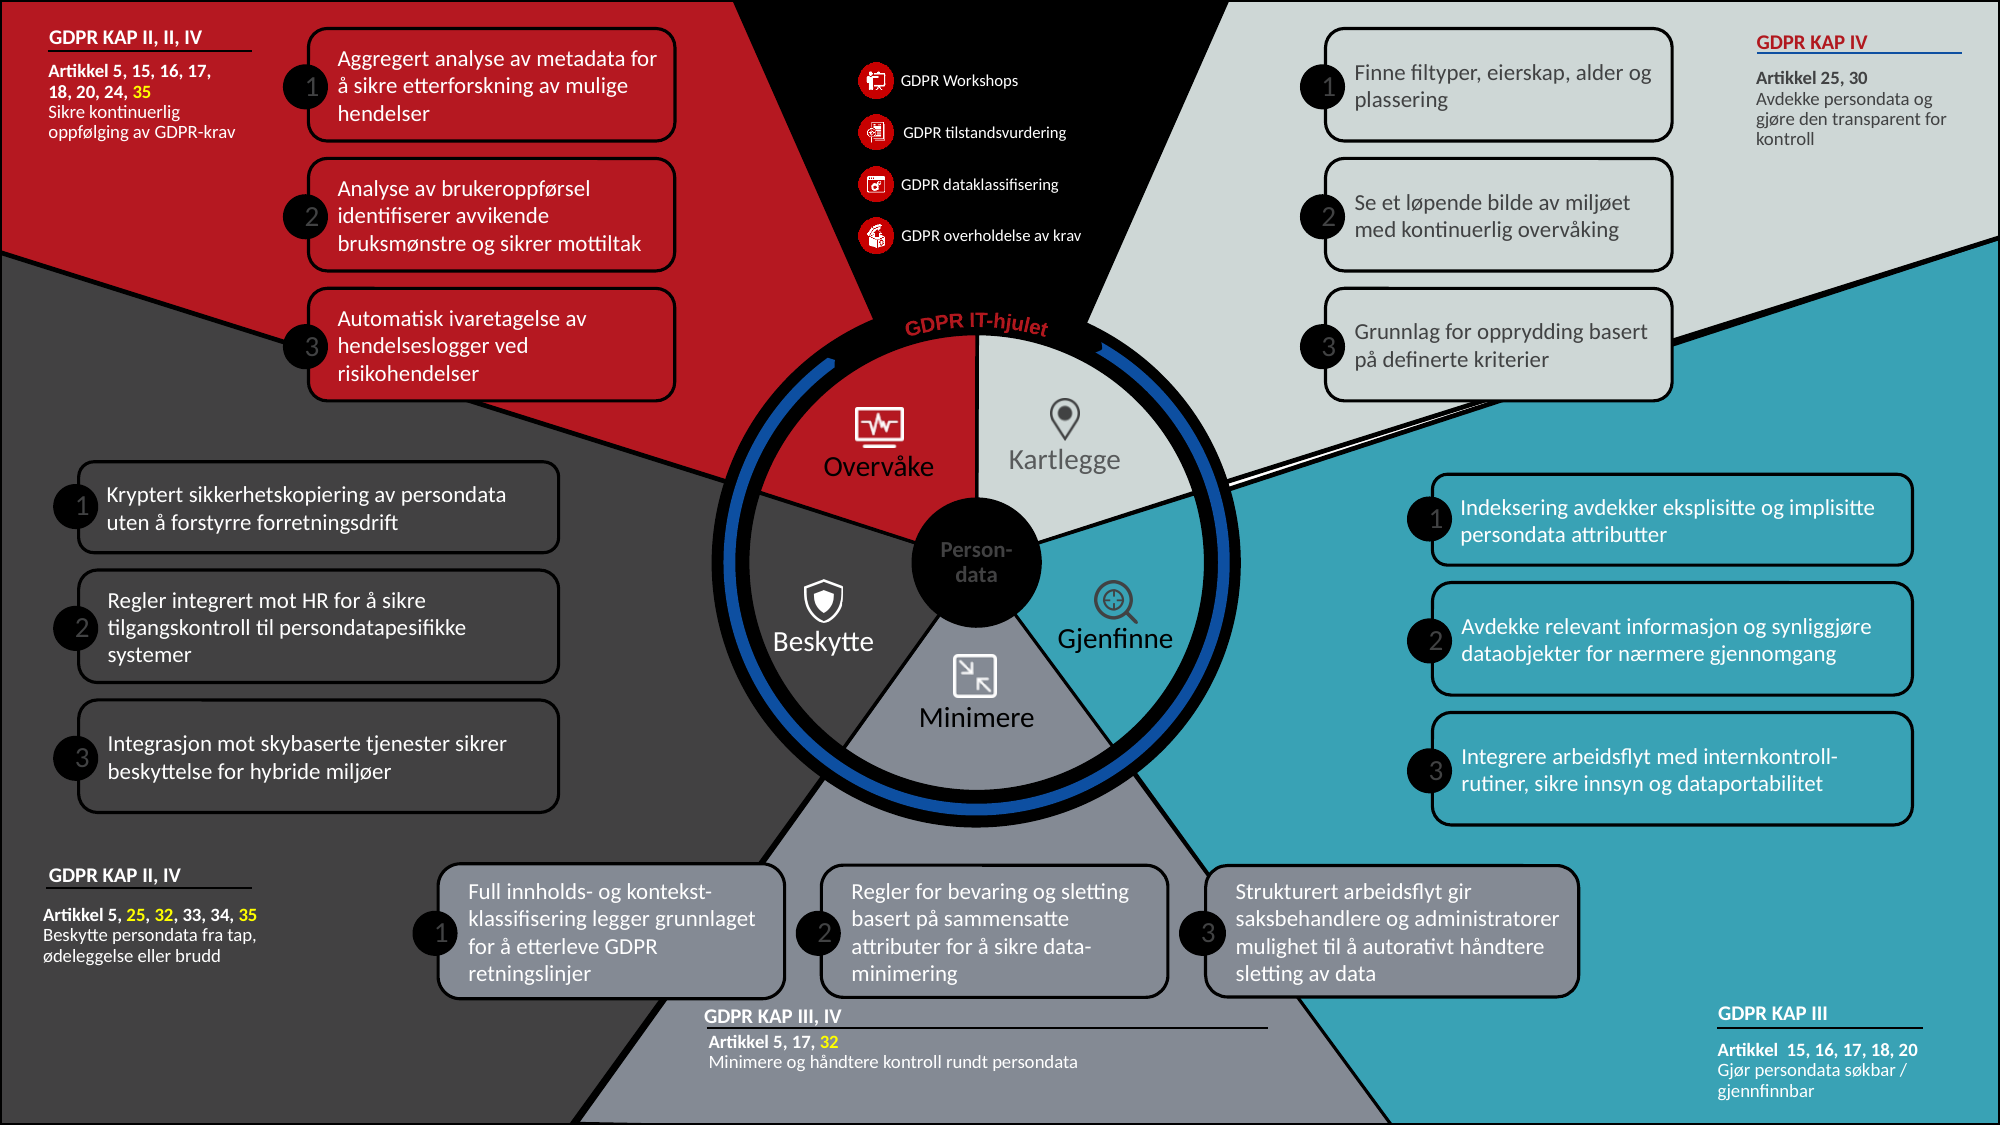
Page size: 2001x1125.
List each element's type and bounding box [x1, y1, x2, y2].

text_box [711, 298, 1242, 828]
picture [855, 407, 904, 448]
text_box [0, 0, 2000, 1125]
picture [953, 654, 997, 699]
text_box [795, 864, 1169, 998]
text_box [412, 863, 785, 1000]
picture [857, 62, 894, 99]
picture [1094, 580, 1138, 624]
text_box [1406, 712, 1913, 826]
text_box [1406, 474, 1913, 566]
picture [1049, 398, 1081, 441]
text_box [1299, 28, 1673, 142]
text_box [1406, 582, 1913, 696]
picture [857, 165, 894, 202]
text_box [282, 158, 675, 272]
text_box [52, 569, 559, 683]
text_box [282, 28, 676, 142]
picture [857, 217, 894, 254]
text_box [1755, 30, 1963, 54]
text_box [282, 288, 675, 402]
text_box [1299, 288, 1673, 402]
text_box [47, 26, 253, 52]
text_box [702, 1005, 1269, 1029]
text_box [1299, 158, 1673, 272]
text_box [52, 699, 559, 813]
text_box [1178, 865, 1579, 998]
text_box [45, 863, 253, 889]
picture [804, 579, 843, 623]
text_box [52, 461, 559, 553]
picture [857, 114, 894, 151]
text_box [1716, 1001, 1923, 1029]
